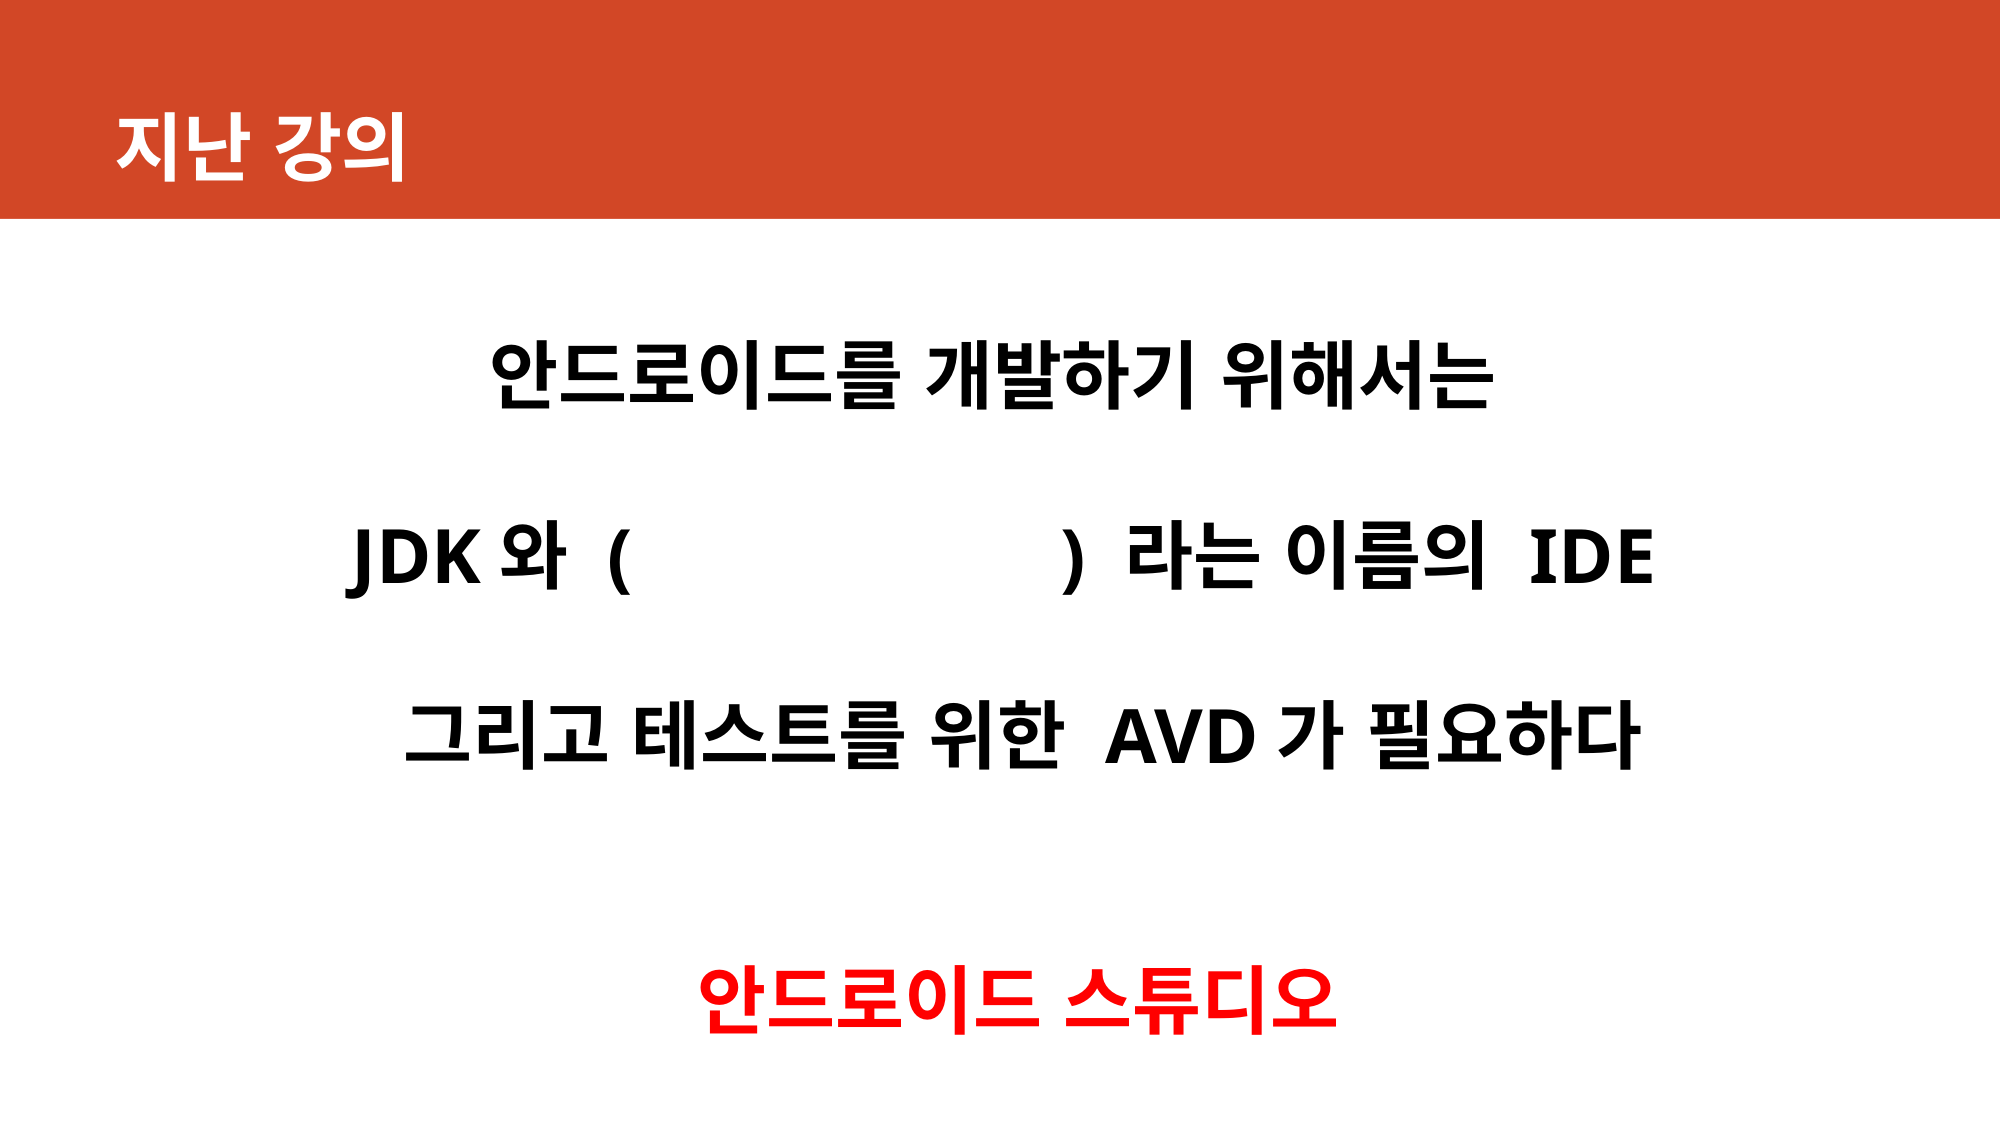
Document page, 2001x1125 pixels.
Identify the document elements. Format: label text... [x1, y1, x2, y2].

text_box 안드로이드를 개발하기 위해서는 JDK와 ( ) 라는 이름의 IDE 그리고 테스트를 위한 AVD가 필요하다 [99, 320, 1909, 786]
title 지난 강의 [99, 0, 1863, 199]
text_box 안드로이드 스튜디오 [654, 945, 1384, 1051]
